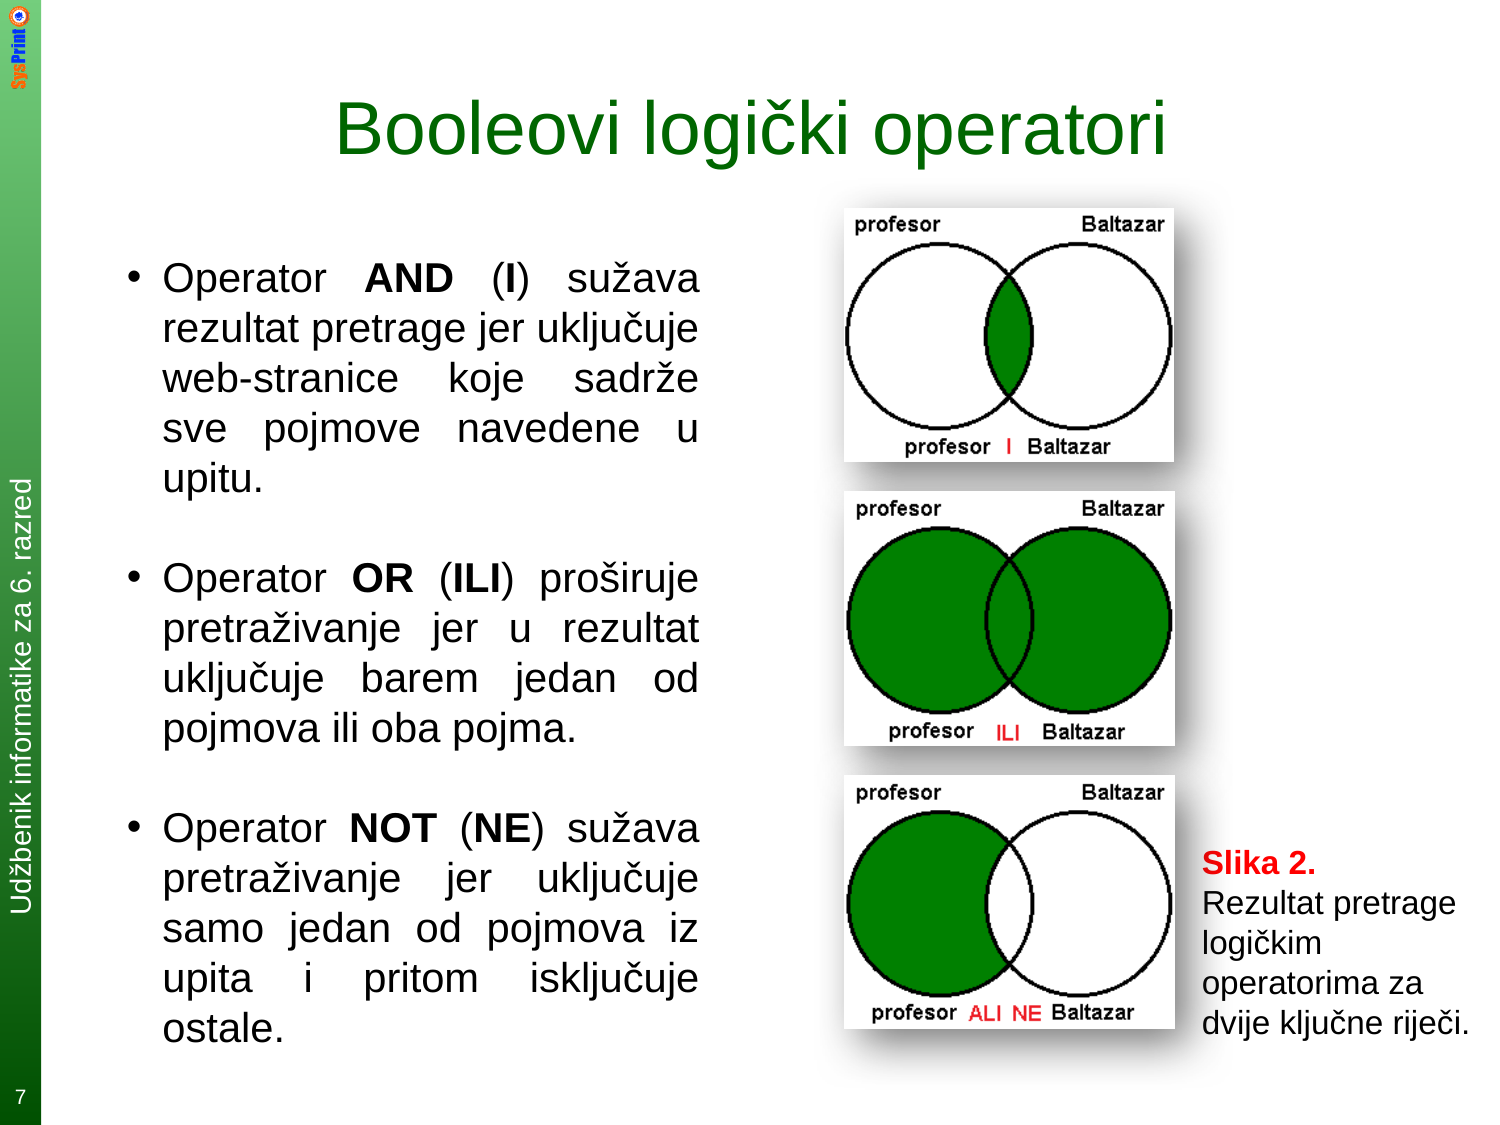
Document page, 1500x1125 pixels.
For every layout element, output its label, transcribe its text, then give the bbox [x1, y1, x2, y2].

text_box Operator AND (I) sužava rezultat pretrage jer uključuje web-stranice koje sadrže sve pojmove navedene u upitu. Operator OR (ILI) proširuje pretraživanje jer u rezultat uključuje barem jedan od pojmova ili oba pojma. Operator NOT (NE) sužava pretraživanje jer uključuje samo jedan od pojmova iz upita i pritom isključuje ostale. [112, 243, 715, 1109]
title Booleovi logički operatori [76, 30, 1427, 219]
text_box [844, 207, 1500, 1052]
picture [8, 5, 30, 89]
